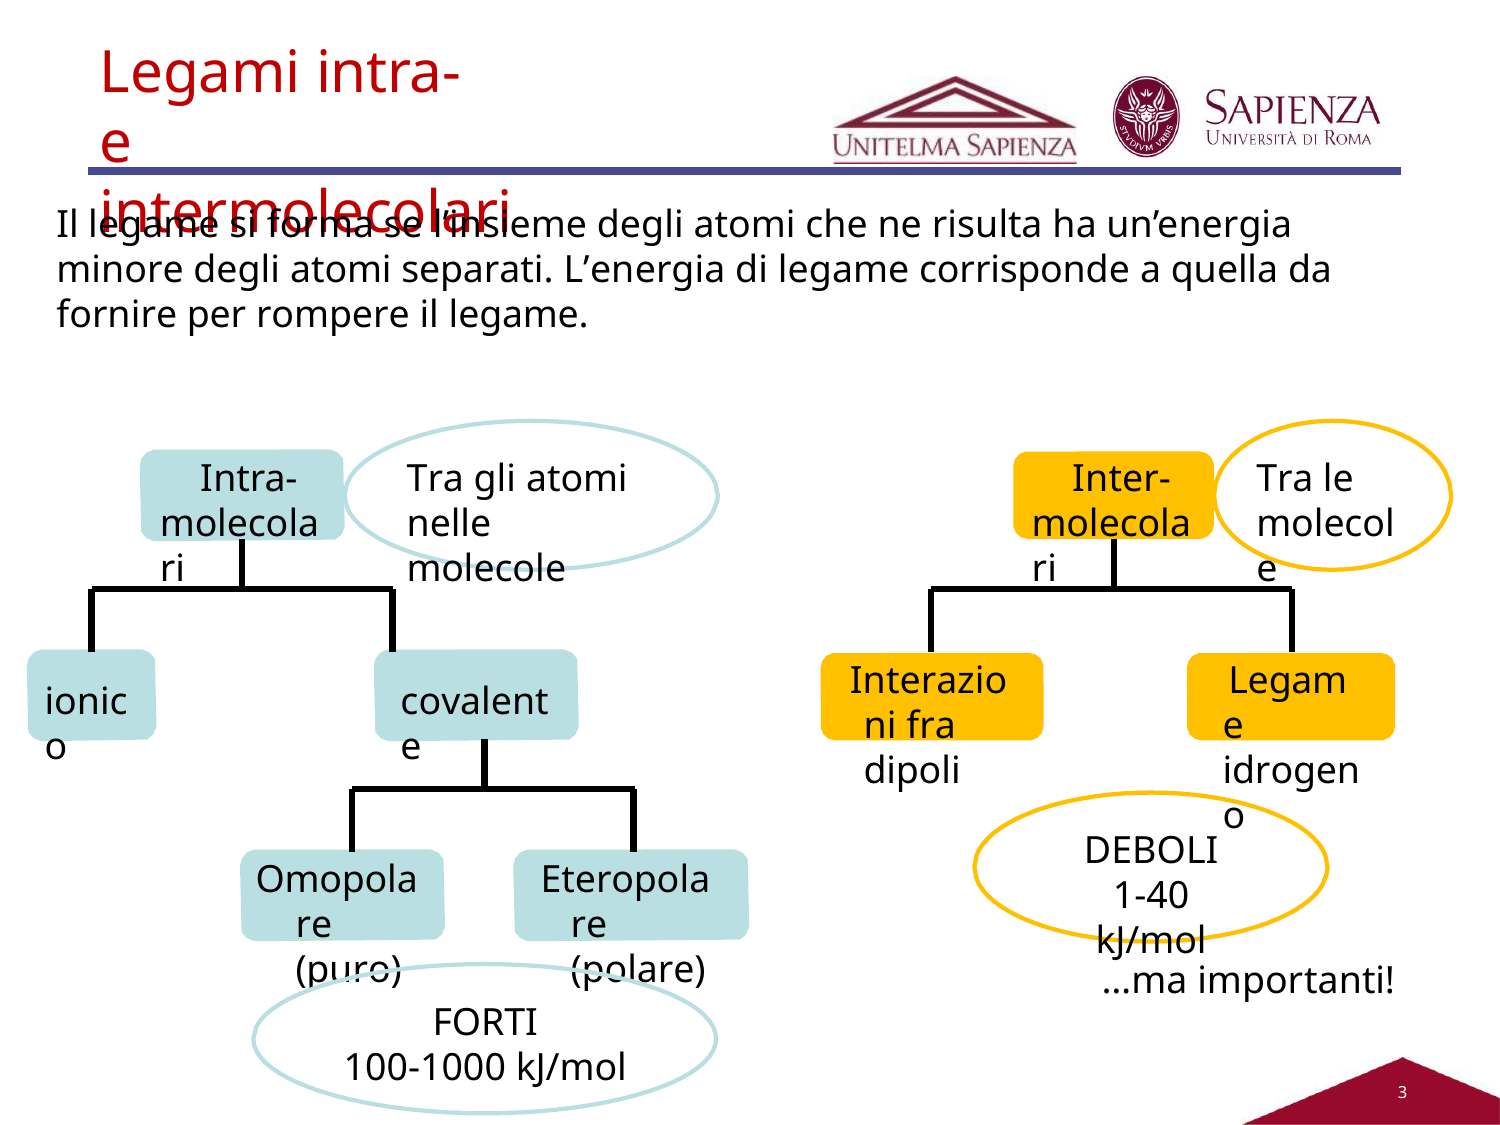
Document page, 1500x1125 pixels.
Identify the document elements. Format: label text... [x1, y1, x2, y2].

text_box Tra gli atomi nelle molecole [404, 454, 638, 590]
text_box DEBOLI 1-40 kJ/mol [1052, 826, 1250, 962]
text_box [974, 792, 1328, 929]
text_box [515, 851, 748, 940]
text_box [28, 651, 155, 739]
text_box [1186, 652, 1396, 741]
picture [1241, 1088, 1393, 1125]
text_box Legame idrogeno [1220, 655, 1363, 836]
text_box Legami intra- e intermolecolari [98, 33, 515, 200]
picture [1104, 66, 1414, 164]
text_box [141, 451, 343, 540]
text_box …ma importanti! FORTI 100-1000 kJ/mol [343, 959, 1396, 1088]
text_box [253, 979, 659, 1114]
text_box ionico [42, 677, 141, 767]
text_box Eteropolare (polare) [538, 854, 724, 959]
text_box Il legame si forma se l’insieme degli atomi che ne risulta ha un’energia minore degli atomi separati. L’energia di legame corrisponde a quella da fornire per rompere il legame. [54, 200, 1377, 335]
text_box Omopolare (puro) [253, 854, 432, 990]
text_box Interazioni fra dipoli [848, 655, 1018, 791]
text_box covalente [398, 677, 554, 767]
slide_number 2 [1393, 1081, 1422, 1125]
text_box [820, 652, 1044, 741]
text_box Tra le molecole [1254, 454, 1402, 590]
text_box [242, 851, 443, 939]
text_box [375, 651, 577, 740]
picture [832, 76, 1077, 164]
text_box [1013, 451, 1214, 539]
text_box [344, 420, 718, 557]
text_box Inter- molecolari [1029, 454, 1198, 589]
picture [1396, 1057, 1500, 1125]
text_box Intra- molecolari [157, 454, 327, 589]
text_box [1214, 420, 1452, 556]
